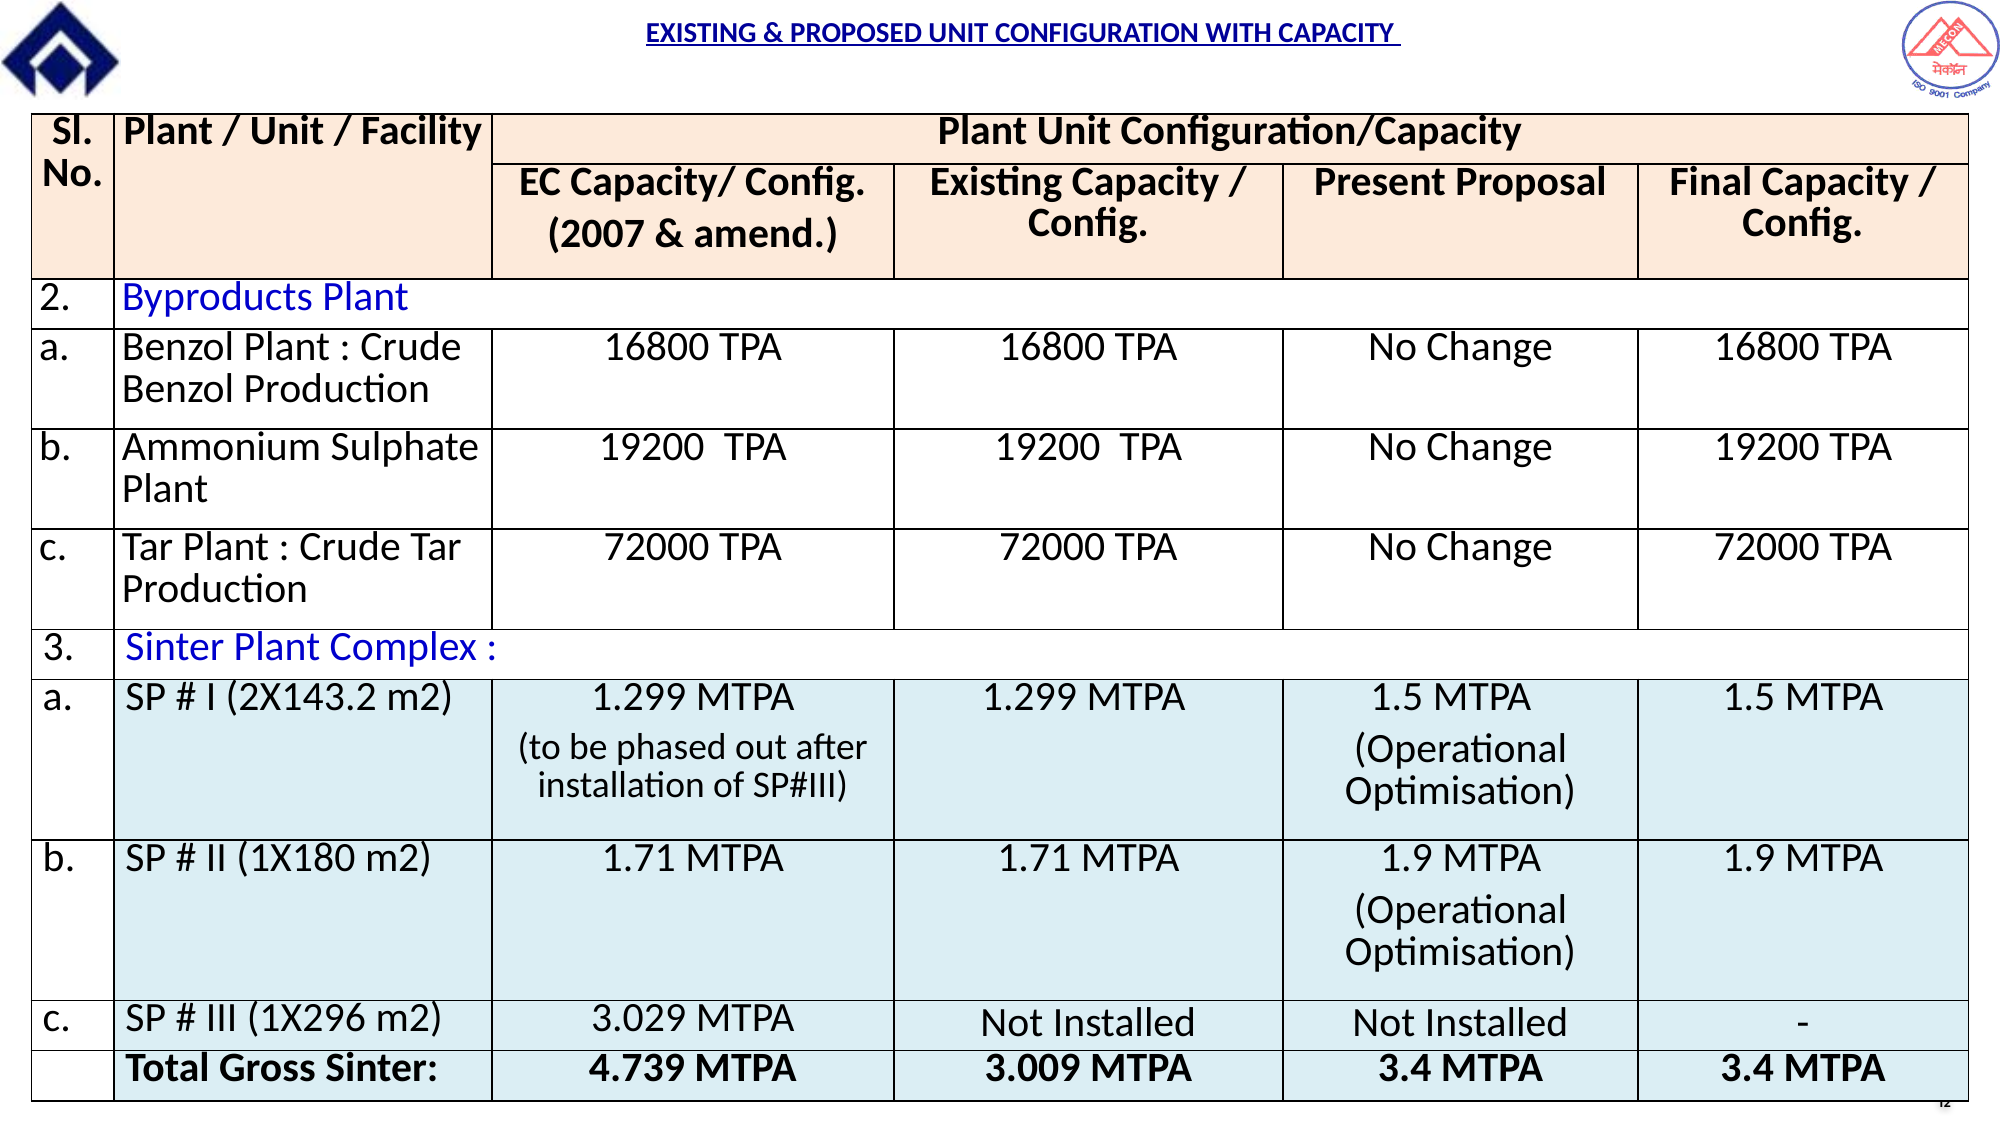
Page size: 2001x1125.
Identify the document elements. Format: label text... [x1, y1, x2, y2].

table_cell 1.71 MTPA [895, 841, 1282, 1000]
table_cell Total Gross Sinter: [115, 1051, 491, 1100]
table_cell Not Installed [1284, 1001, 1637, 1050]
table_cell 3.4 MTPA [1639, 1051, 1968, 1100]
table_cell Tar Plant : Crude Tar Production [115, 530, 491, 629]
table_cell 1.299 MTPA [895, 680, 1282, 839]
picture [1899, 0, 2001, 100]
table_cell SP # III (1X296 m2) [115, 1001, 491, 1050]
table_cell 16800 TPA [1639, 330, 1968, 428]
table_cell 72000 TPA [895, 530, 1282, 629]
picture [0, 0, 121, 100]
table_cell Existing Capacity / Config. [895, 165, 1282, 278]
table_cell 72000 TPA [493, 530, 893, 629]
table_cell 3.4 MTPA [1284, 1051, 1637, 1100]
table_cell SP # I (2X143.2 m2) [115, 680, 491, 839]
table_header Sl. No. [32, 115, 113, 278]
table_header Plant Unit Configuration/Capacity [493, 115, 1968, 163]
table_cell [32, 1051, 113, 1100]
text_box EXISTING & PROPOSED UNIT CONFIGURATION WITH CAPACITY [196, 7, 1851, 68]
table_cell SP # II (1X180 m2) [115, 841, 491, 1000]
table_cell b. [32, 841, 113, 1000]
table_cell Final Capacity / Config. [1639, 165, 1968, 278]
table_cell 4.739 MTPA [493, 1051, 893, 1100]
table_cell - [1639, 1001, 1968, 1050]
table_cell Sinter Plant Complex : [115, 630, 1968, 679]
table_cell 3. [32, 630, 113, 679]
table_cell 1.9 MTPA [1639, 841, 1968, 1000]
table_cell EC Capacity/ Config. (2007 & amend.) [493, 165, 893, 278]
table_cell 2. [32, 280, 113, 328]
table_cell 1.5 MTPA (Operational Optimisation) [1284, 680, 1637, 839]
table_cell 1.9 MTPA (Operational Optimisation) [1284, 841, 1637, 1000]
table_cell Byproducts Plant [115, 280, 1968, 328]
table_cell 19200 TPA [895, 430, 1282, 528]
table_cell b. [32, 430, 113, 528]
table_cell 1.299 MTPA (to be phased out after installation of SP#III) [493, 680, 893, 839]
table_cell a. [32, 330, 113, 428]
table_cell 16800 TPA [493, 330, 893, 428]
table_header Plant / Unit / Facility [115, 115, 491, 278]
table_cell 19200 TPA [1639, 430, 1968, 528]
table_cell c. [32, 1001, 113, 1050]
table_cell Present Proposal [1284, 165, 1637, 278]
table_cell Benzol Plant : Crude Benzol Production [115, 330, 491, 428]
table_cell 19200 TPA [493, 430, 893, 528]
table_cell Not Installed [895, 1001, 1282, 1050]
table_cell No Change [1284, 330, 1637, 428]
table_cell 1.71 MTPA [493, 841, 893, 1000]
table_cell Ammonium Sulphate Plant [115, 430, 491, 528]
table_cell 3.009 MTPA [895, 1051, 1282, 1100]
table_cell 16800 TPA [895, 330, 1282, 428]
table_cell c. [32, 530, 113, 629]
table_cell No Change [1284, 530, 1637, 629]
table_cell 3.029 MTPA [493, 1001, 893, 1050]
table_cell 1.5 MTPA [1639, 680, 1968, 839]
table_cell 72000 TPA [1639, 530, 1968, 629]
table_cell No Change [1284, 430, 1637, 528]
table_cell a. [32, 680, 113, 839]
